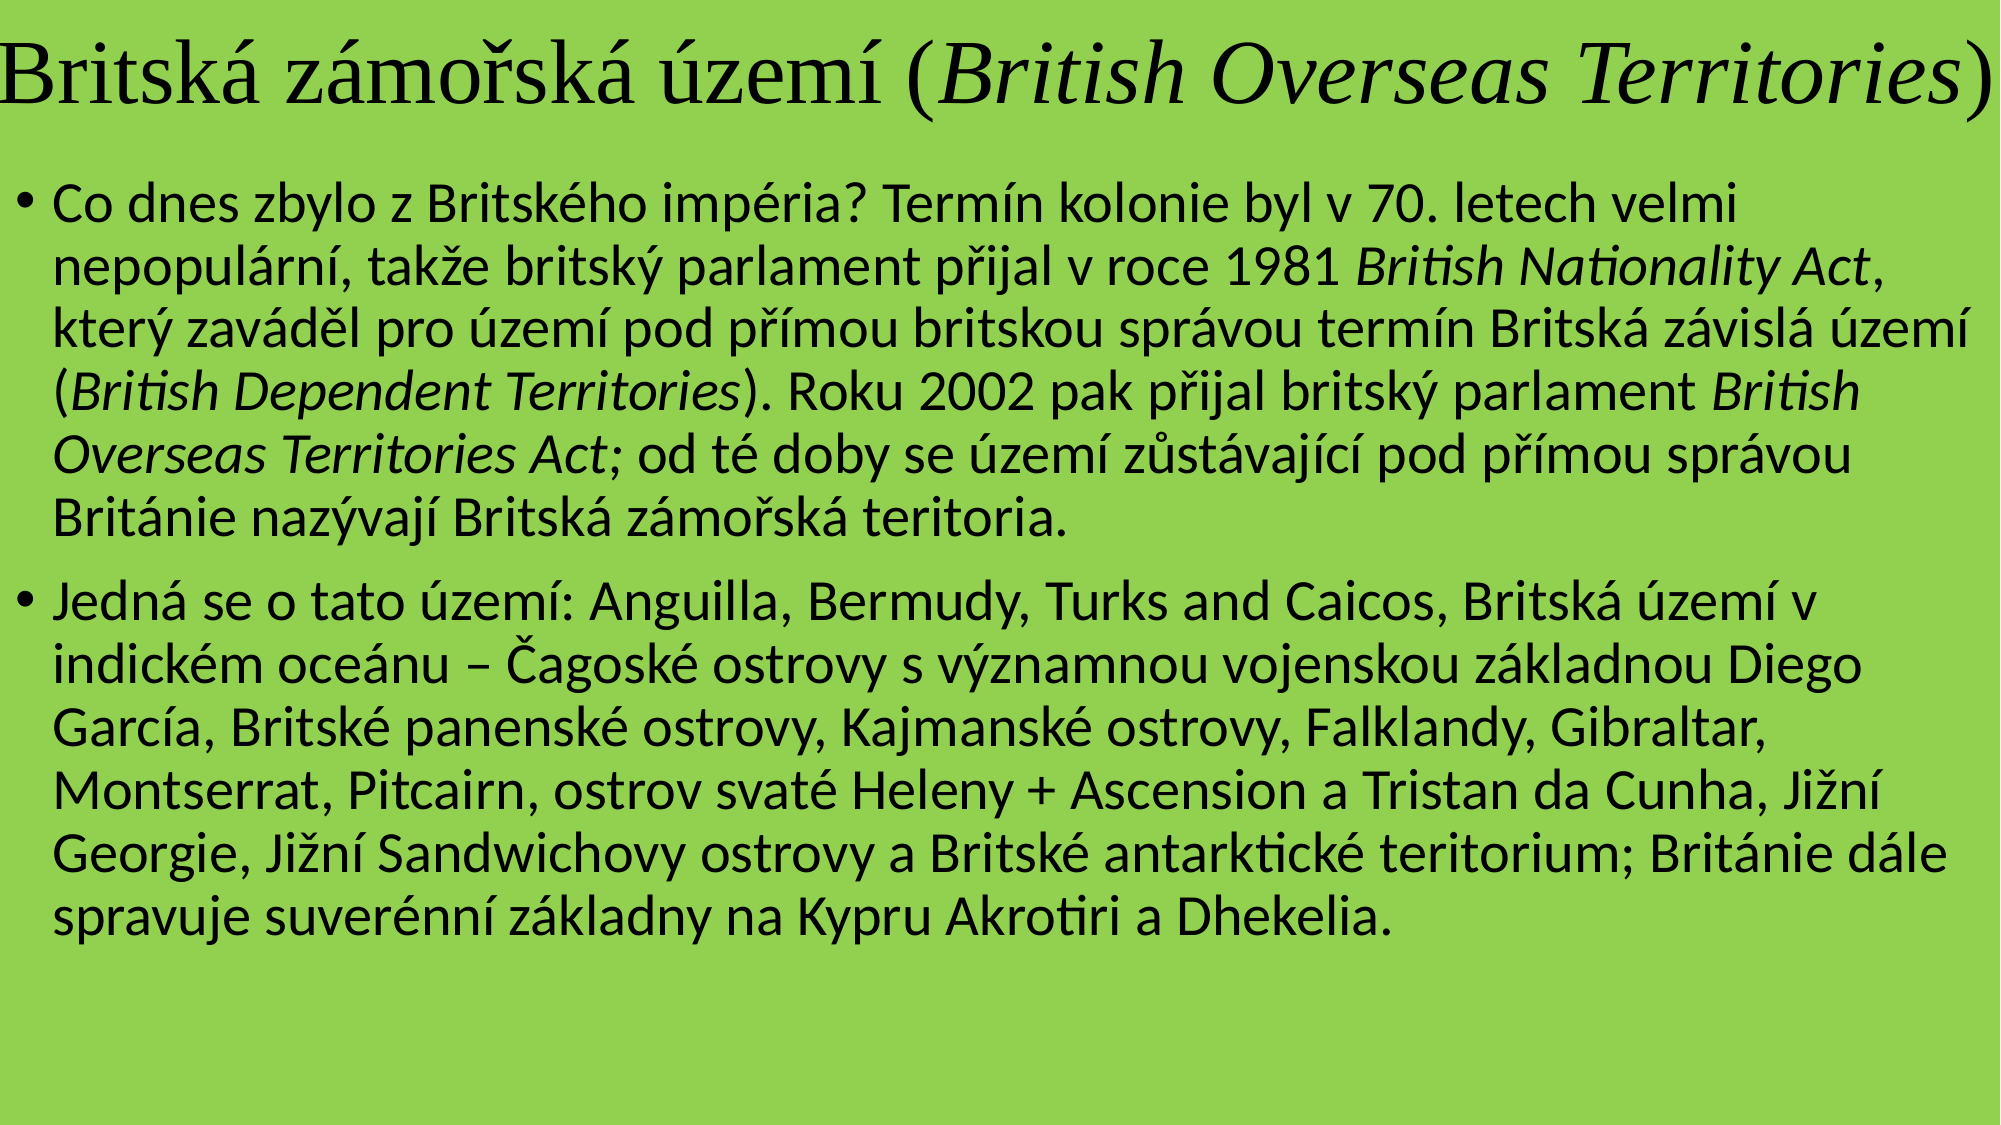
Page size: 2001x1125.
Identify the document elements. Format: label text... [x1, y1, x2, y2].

list Co dnes zbylo z Britského impéria? Termín kolonie byl v 70. letech velmi nepopulární, takže britský parlament přijal v roce 1981 British Nationality Act, který zaváděl pro území pod přímou britskou správou termín Britská závislá území (British Dependent Territories). Roku 2002 pak přijal britský parlament British Overseas Territories Act; od té doby se území zůstávající pod přímou správou Británie nazývají Britská zámořská teritoria. Jedná se o tato území: Anguilla, Bermudy, Turks and Caicos, Britská území v indickém oceánu – Čagoské ostrovy s významnou vojenskou základnou Diego García, Britské panenské ostrovy, Kajmanské ostrovy, Falklandy, Gibraltar, Montserrat, Pitcairn, ostrov svaté Heleny + Ascension a Tristan da Cunha, Jižní Georgie, Jižní Sandwichovy ostrovy a Britské antarktické teritorium; Británie dále spravuje suverénní základny na Kypru Akrotiri a Dhekelia. [0, 164, 2000, 1125]
title Britská zámořská území (British Overseas Territories) [0, 0, 2000, 164]
